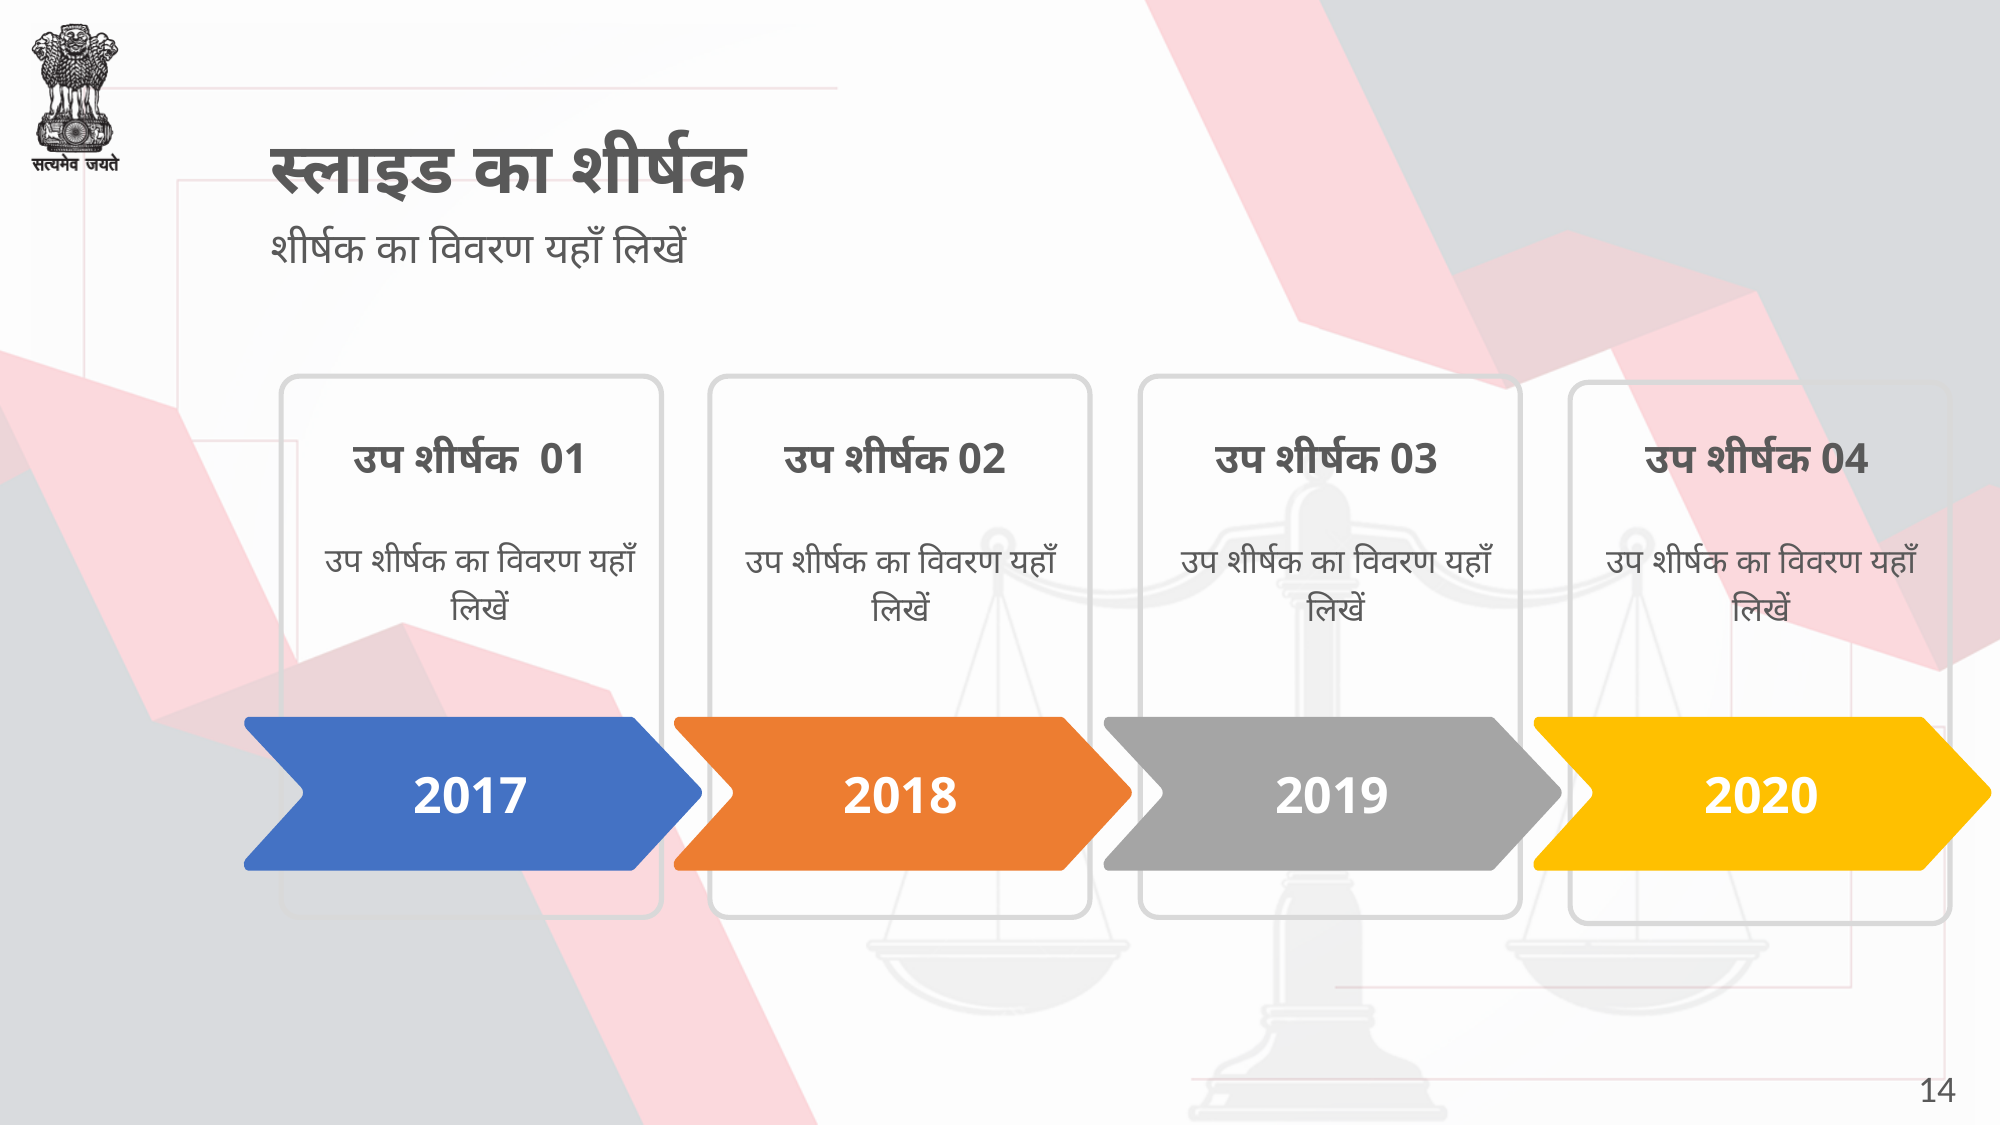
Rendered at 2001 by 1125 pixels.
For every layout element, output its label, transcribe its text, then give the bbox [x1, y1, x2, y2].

text_box [1567, 379, 1953, 747]
text_box उप शीर्षक 04 [1581, 424, 1934, 489]
slide_number 14 [1874, 1057, 2000, 1125]
text_box [278, 837, 665, 920]
text_box उप शीर्षक का विवरण यहाँ लिखें [728, 528, 1073, 632]
picture [25, 22, 126, 173]
text_box 2018 [829, 756, 973, 832]
list स्लाइड का शीर्षक [255, 125, 1697, 209]
text_box उप शीर्षक 02 [727, 424, 1064, 489]
text_box [673, 716, 1132, 871]
text_box [1137, 839, 1523, 920]
text_box [1137, 764, 1143, 823]
text_box [1533, 716, 1992, 871]
text_box [278, 373, 665, 749]
text_box [278, 764, 284, 822]
text_box उप शीर्षक 01 [301, 424, 641, 489]
text_box [707, 763, 713, 823]
list शीर्षक का विवरण यहाँ लिखें [255, 219, 1697, 315]
text_box [707, 373, 1093, 747]
text_box [1103, 716, 1562, 871]
text_box उप शीर्षक का विवरण यहाँ लिखें [1588, 528, 1934, 632]
text_box 2017 [399, 756, 543, 832]
text_box [1567, 764, 1573, 822]
text_box 2020 [1690, 756, 1834, 832]
text_box [707, 839, 1093, 920]
text_box [1567, 839, 1953, 927]
text_box उप शीर्षक का विवरण यहाँ लिखें [307, 527, 652, 631]
text_box 2019 [1260, 756, 1404, 832]
text_box [243, 716, 702, 871]
text_box [1137, 373, 1523, 747]
text_box उप शीर्षक 03 [1145, 424, 1508, 489]
text_box उप शीर्षक का विवरण यहाँ लिखें [1163, 528, 1508, 632]
